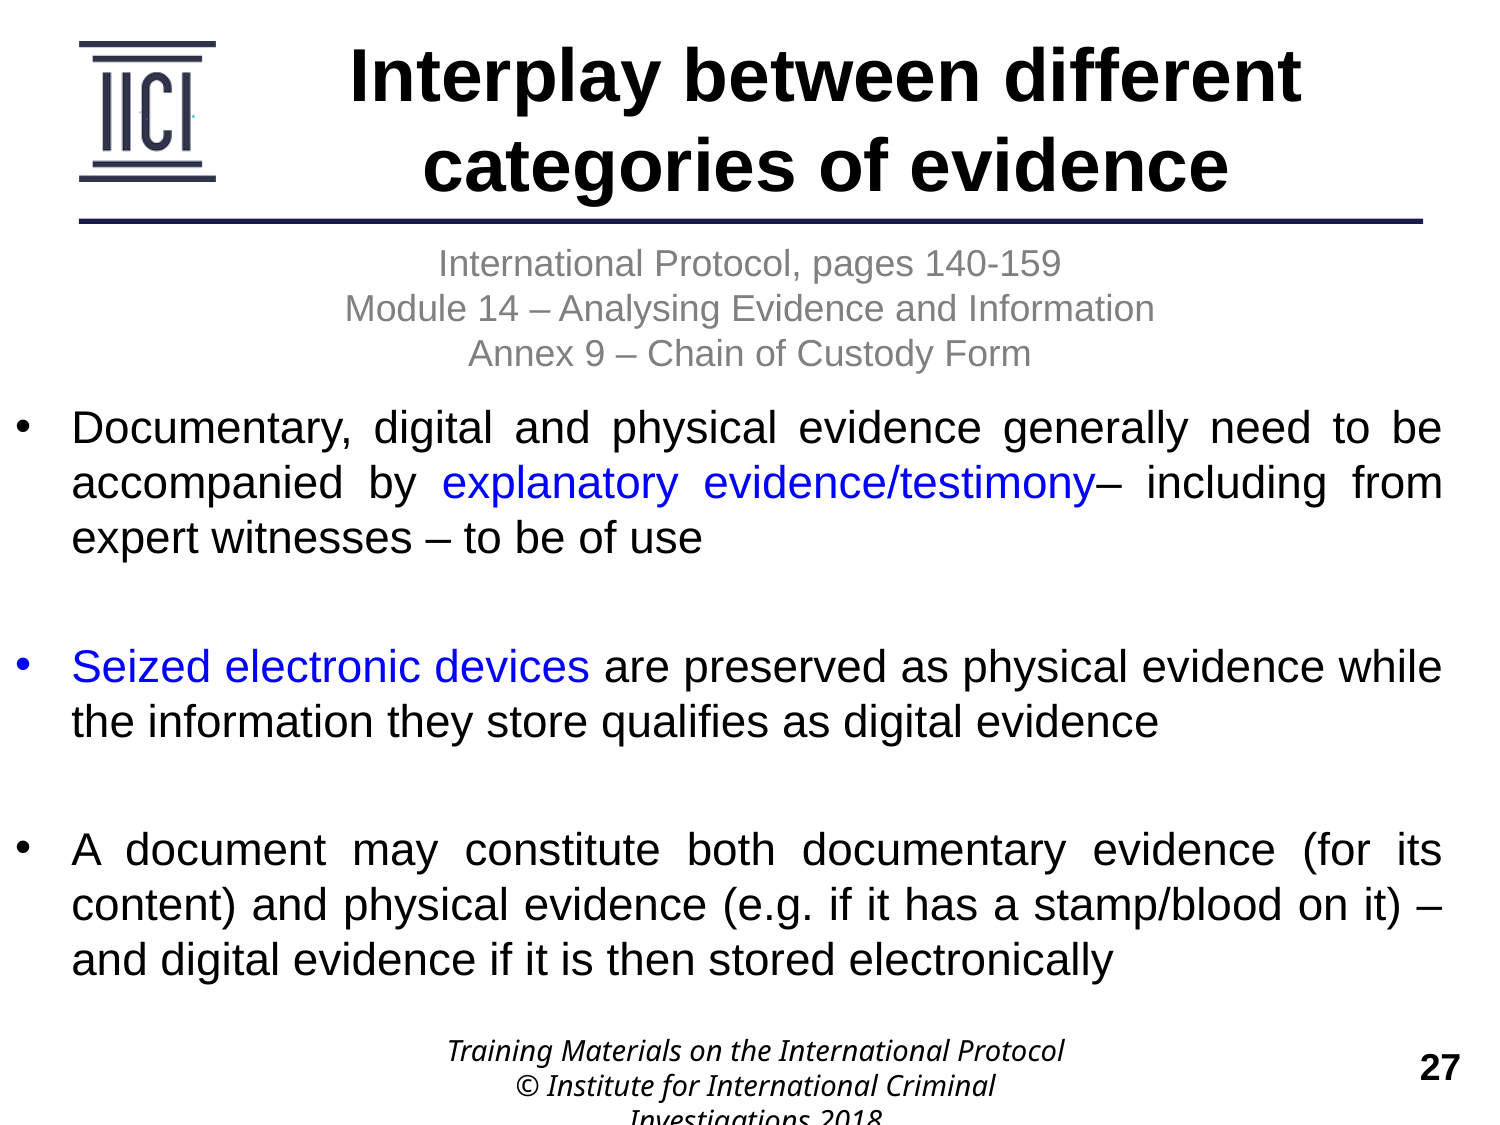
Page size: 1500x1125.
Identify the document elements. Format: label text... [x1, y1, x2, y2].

text_box International Protocol, pages 140-159 Module 14 – Analysing Evidence and Information Annex 9 – Chain of Custody Form [41, 231, 1459, 382]
subtitle Documentary, digital and physical evidence generally need to be accompanied by explanatory evidence/testimony– including from expert witnesses – to be of use Seized electronic devices are preserved as physical evidence while the information they store qualifies as digital evidence A document may constitute both documentary evidence (for its content) and physical evidence (e.g. if it has a stamp/blood on it) – and digital evidence if it is then stored electronically [0, 380, 1459, 1125]
slide_number 27 [1092, 1034, 1477, 1114]
footer Training Materials on the International Protocol © Institute for International Criminal Investigations 2018 [407, 1024, 1105, 1103]
text_box Interplay between different categories of evidence [206, 19, 1447, 214]
picture [79, 41, 206, 182]
